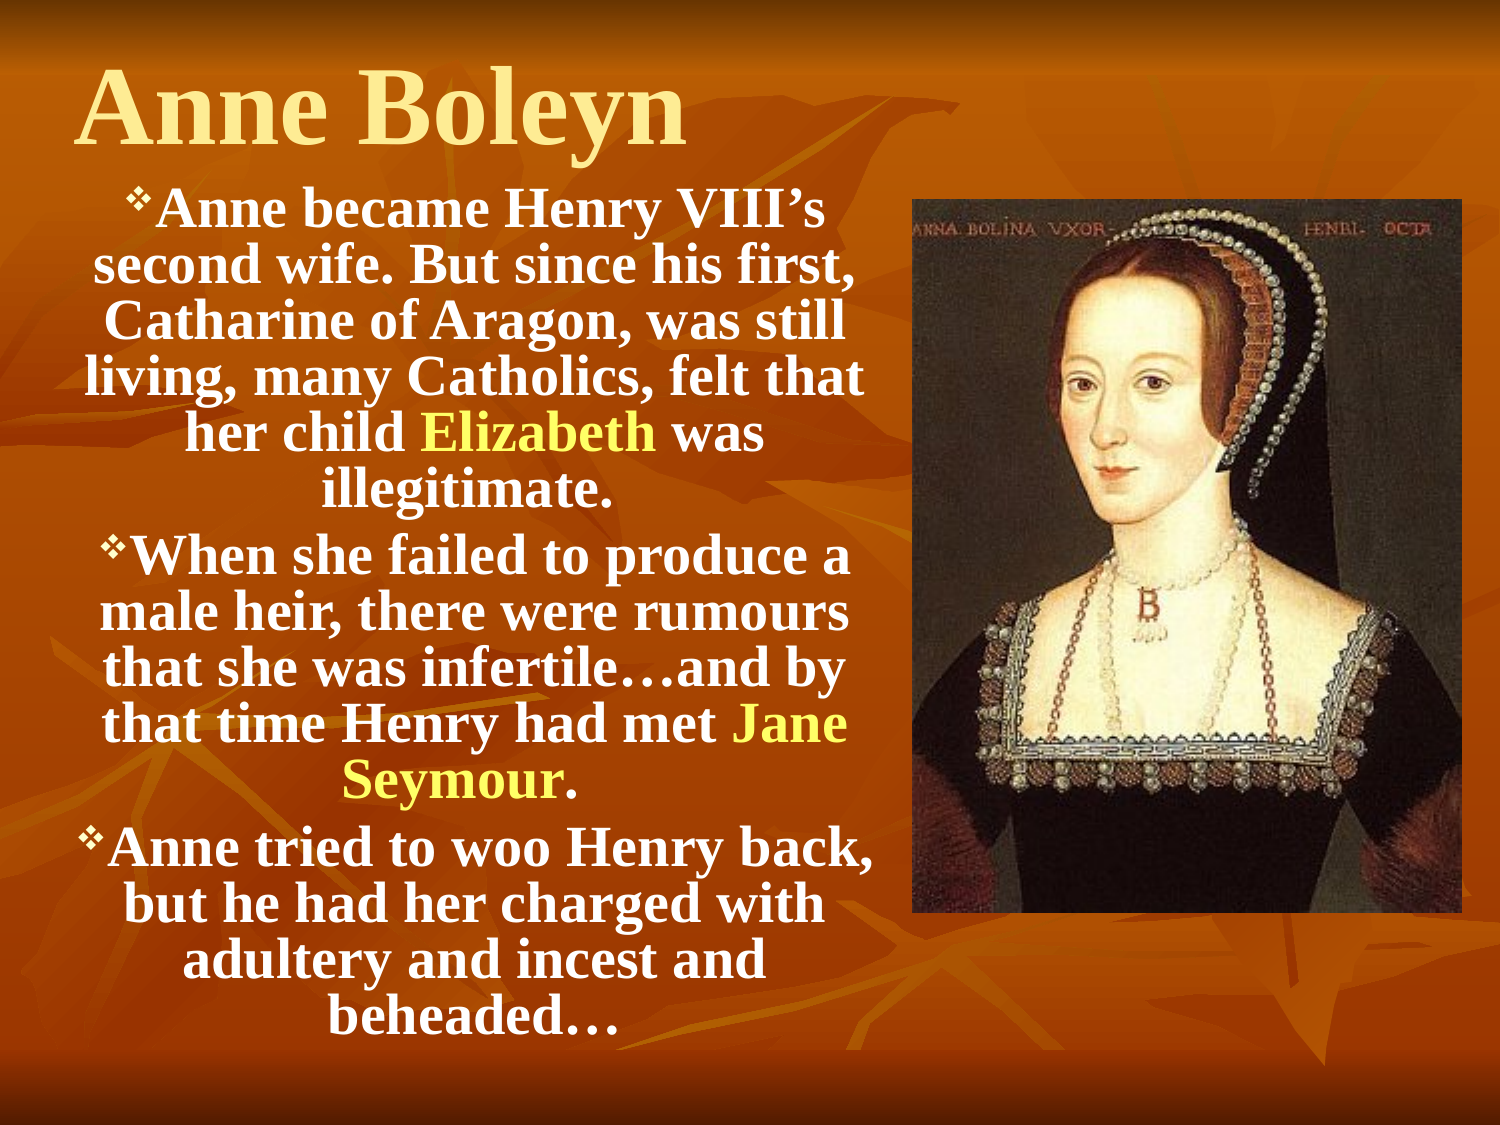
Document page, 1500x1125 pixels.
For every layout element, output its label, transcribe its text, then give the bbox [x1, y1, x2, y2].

picture [912, 199, 1462, 913]
title Anne Boleyn [0, 0, 938, 251]
subtitle Anne became Henry VIII’s second wife. But since his first, Catharine of Aragon, was still living, many Catholics, felt that her child Elizabeth was illegitimate. When she failed to produce a male heir, there were rumours that she was infertile…and by that time Henry had met Jane Seymour. Anne tried to woo Henry back, but he had her charged with adultery and incest and beheaded… [37, 174, 913, 1076]
